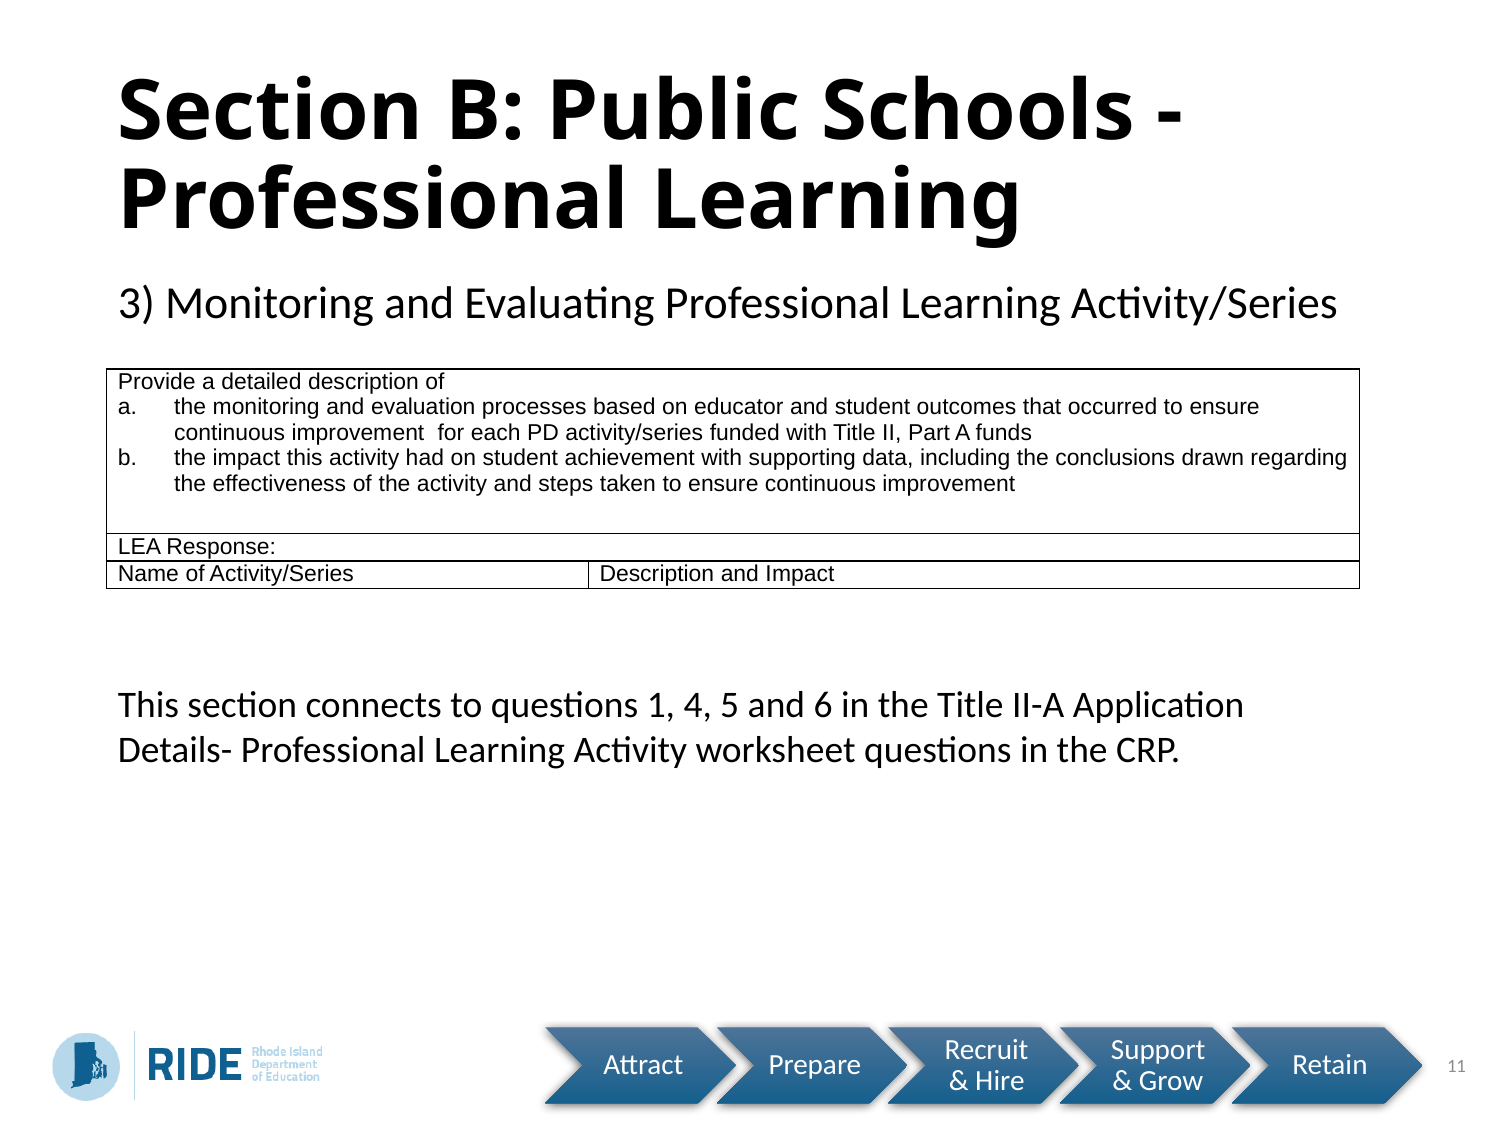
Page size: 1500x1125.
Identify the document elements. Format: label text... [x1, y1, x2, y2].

table_cell Description and Impact [589, 562, 1359, 588]
picture [45, 1026, 361, 1105]
text_box Section B: Public Schools - Professional Learning [103, 59, 1397, 278]
table_cell Name of Activity/Series [107, 562, 588, 588]
table_cell LEA Response: [107, 534, 1359, 560]
text_box 3) Monitoring and Evaluating Professional Learning Activity/Series [103, 265, 1356, 335]
table_header Provide a detailed description of the monitoring and evaluation processes based on educator and student outcomes that occurred to ensure continuous improvement for each PD activity/series funded with Title II, Part A funds the impact this activity had on student achievement with supporting data, including the conclusions drawn regarding the effectiveness of the activity and steps taken to ensure continuous improvement [107, 370, 1359, 533]
slide_number 11 [1143, 1035, 1482, 1096]
text_box This section connects to questions 1, 4, 5 and 6 in the Title II-A Application Details- Professional Learning Activity worksheet questions in the CRP. [103, 672, 1341, 778]
